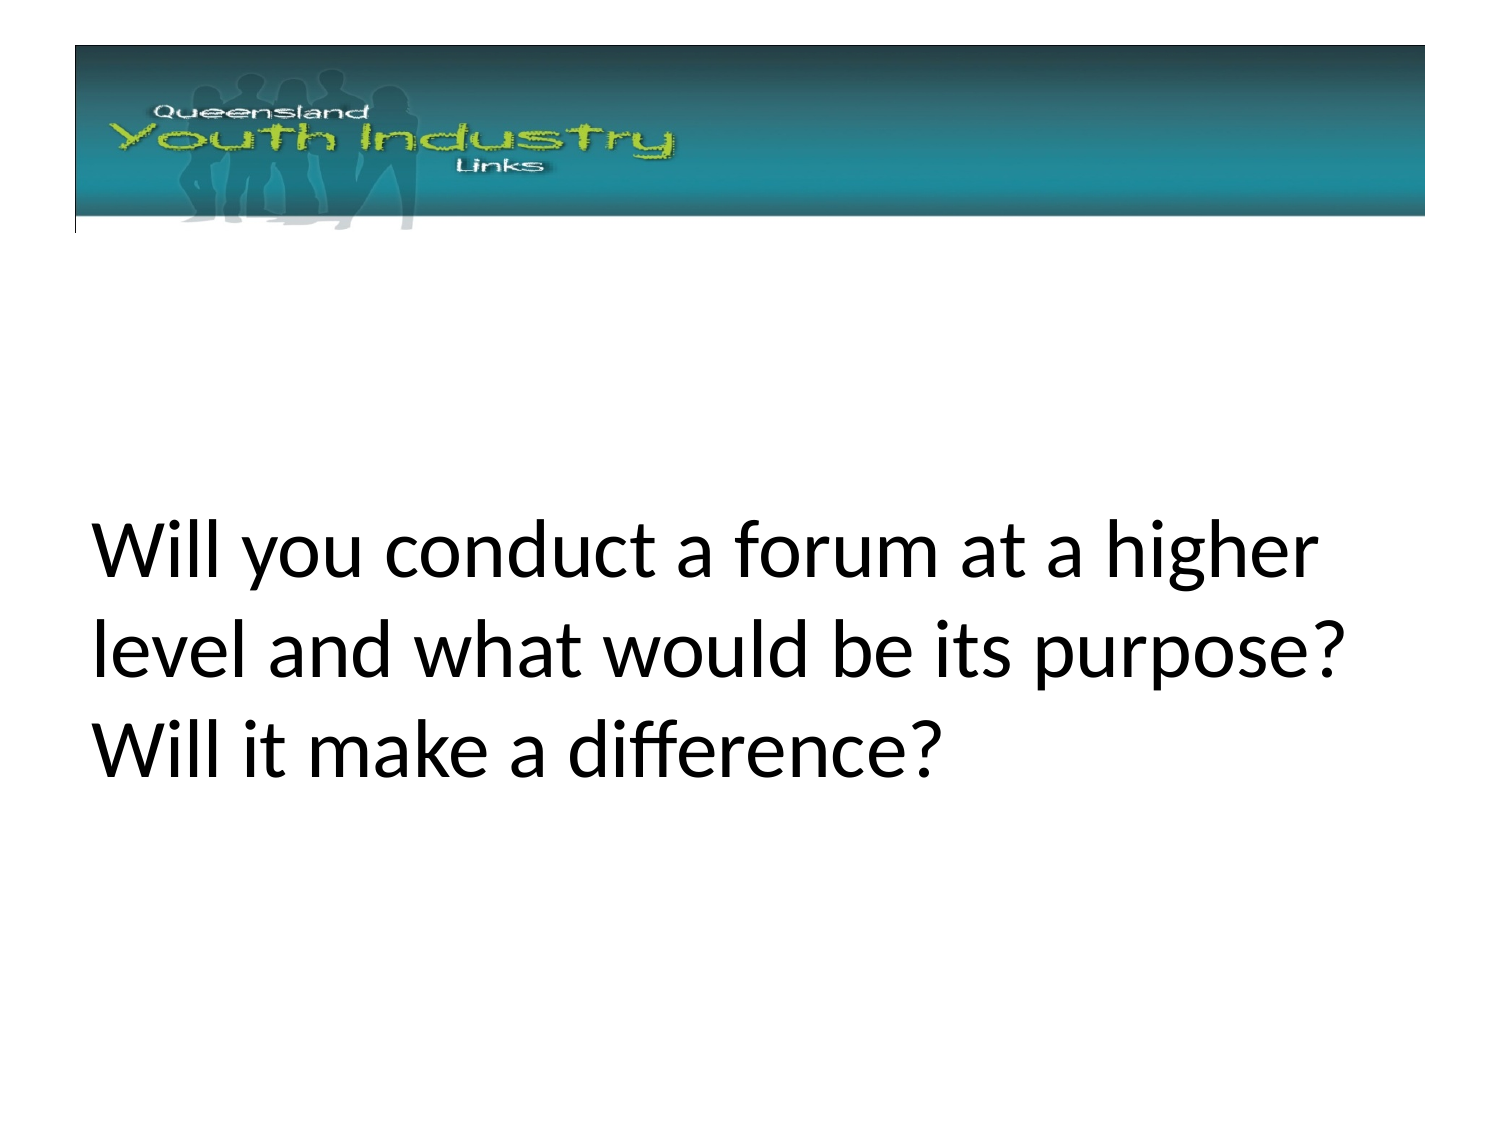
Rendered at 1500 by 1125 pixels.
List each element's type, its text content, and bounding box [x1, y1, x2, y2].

text_box Will you conduct a forum at a higher level and what would be its purpose? Will it make a difference? [76, 486, 1412, 802]
title [75, 45, 1425, 233]
